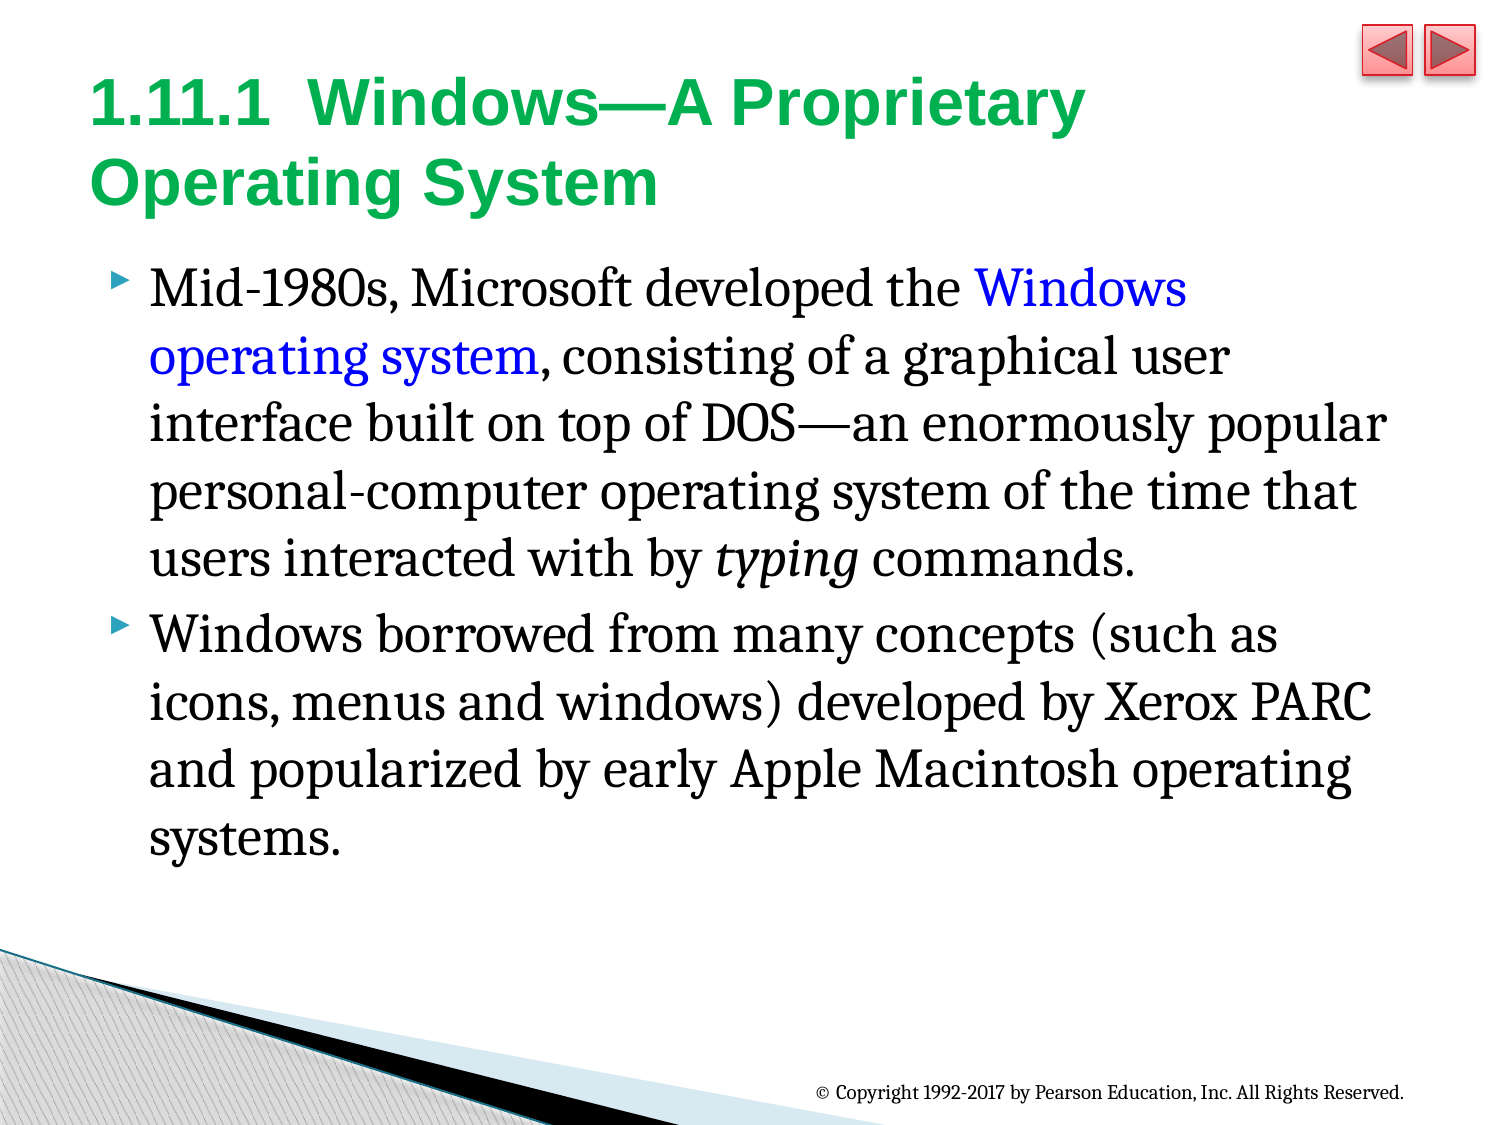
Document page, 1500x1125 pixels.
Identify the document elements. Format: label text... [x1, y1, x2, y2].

list Mid-1980s, Microsoft developed the Windows operating system, consisting of a graphical user interface built on top of DOS—an enormously popular personal-computer operating system of the time that users interacted with by typing commands. Windows borrowed from many concepts (such as icons, menus and windows) developed by Xerox PARC and popularized by early Apple Macintosh operating systems. [75, 242, 1425, 986]
title 1.11.1 Windows—A Proprietary Operating System [75, 45, 1425, 233]
footer © Copyright 1992-2017 by Pearson Education, Inc. All Rights Reserved. [552, 1051, 1419, 1112]
